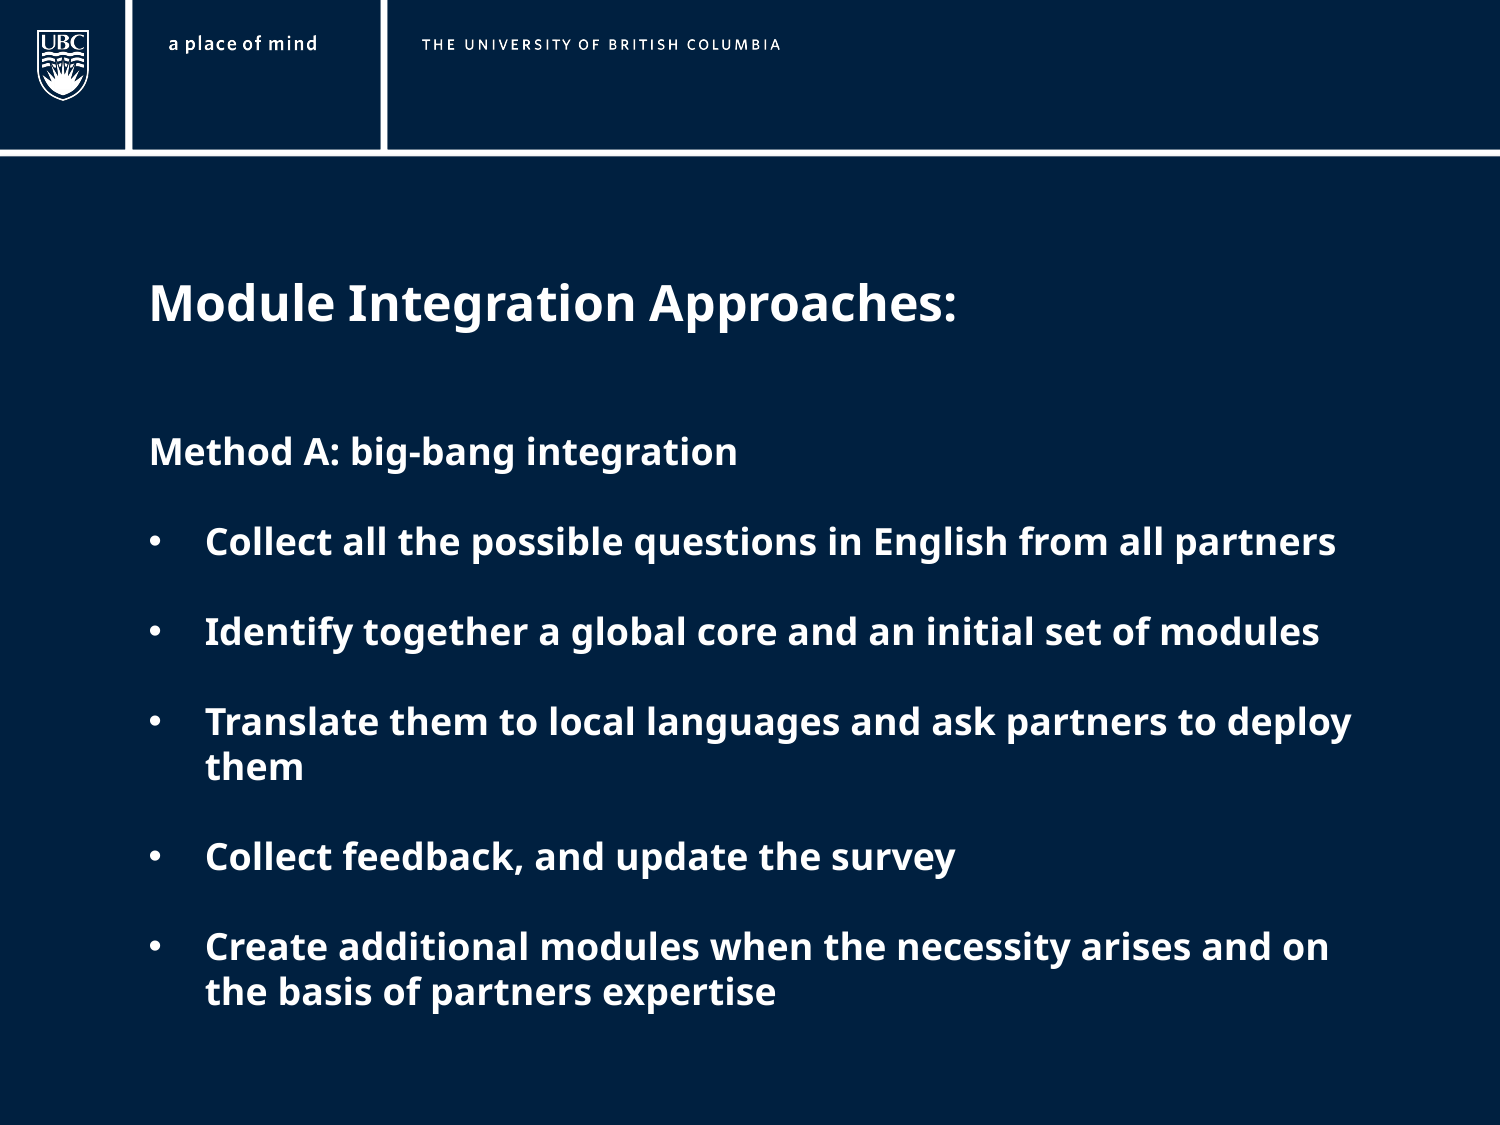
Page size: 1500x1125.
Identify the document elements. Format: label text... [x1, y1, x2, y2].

picture [37, 30, 89, 101]
picture [422, 39, 780, 50]
picture [169, 35, 316, 54]
list Module Integration Approaches: [133, 263, 1375, 353]
list Method A: big-bang integration Collect all the possible questions in English from all partners Identify together a global core and an initial set of modules Translate them to local languages and ask partners to deploy them Collect feedback, and update the survey Create additional modules when the necessity arises and on the basis of partners expertise [133, 375, 1375, 1071]
